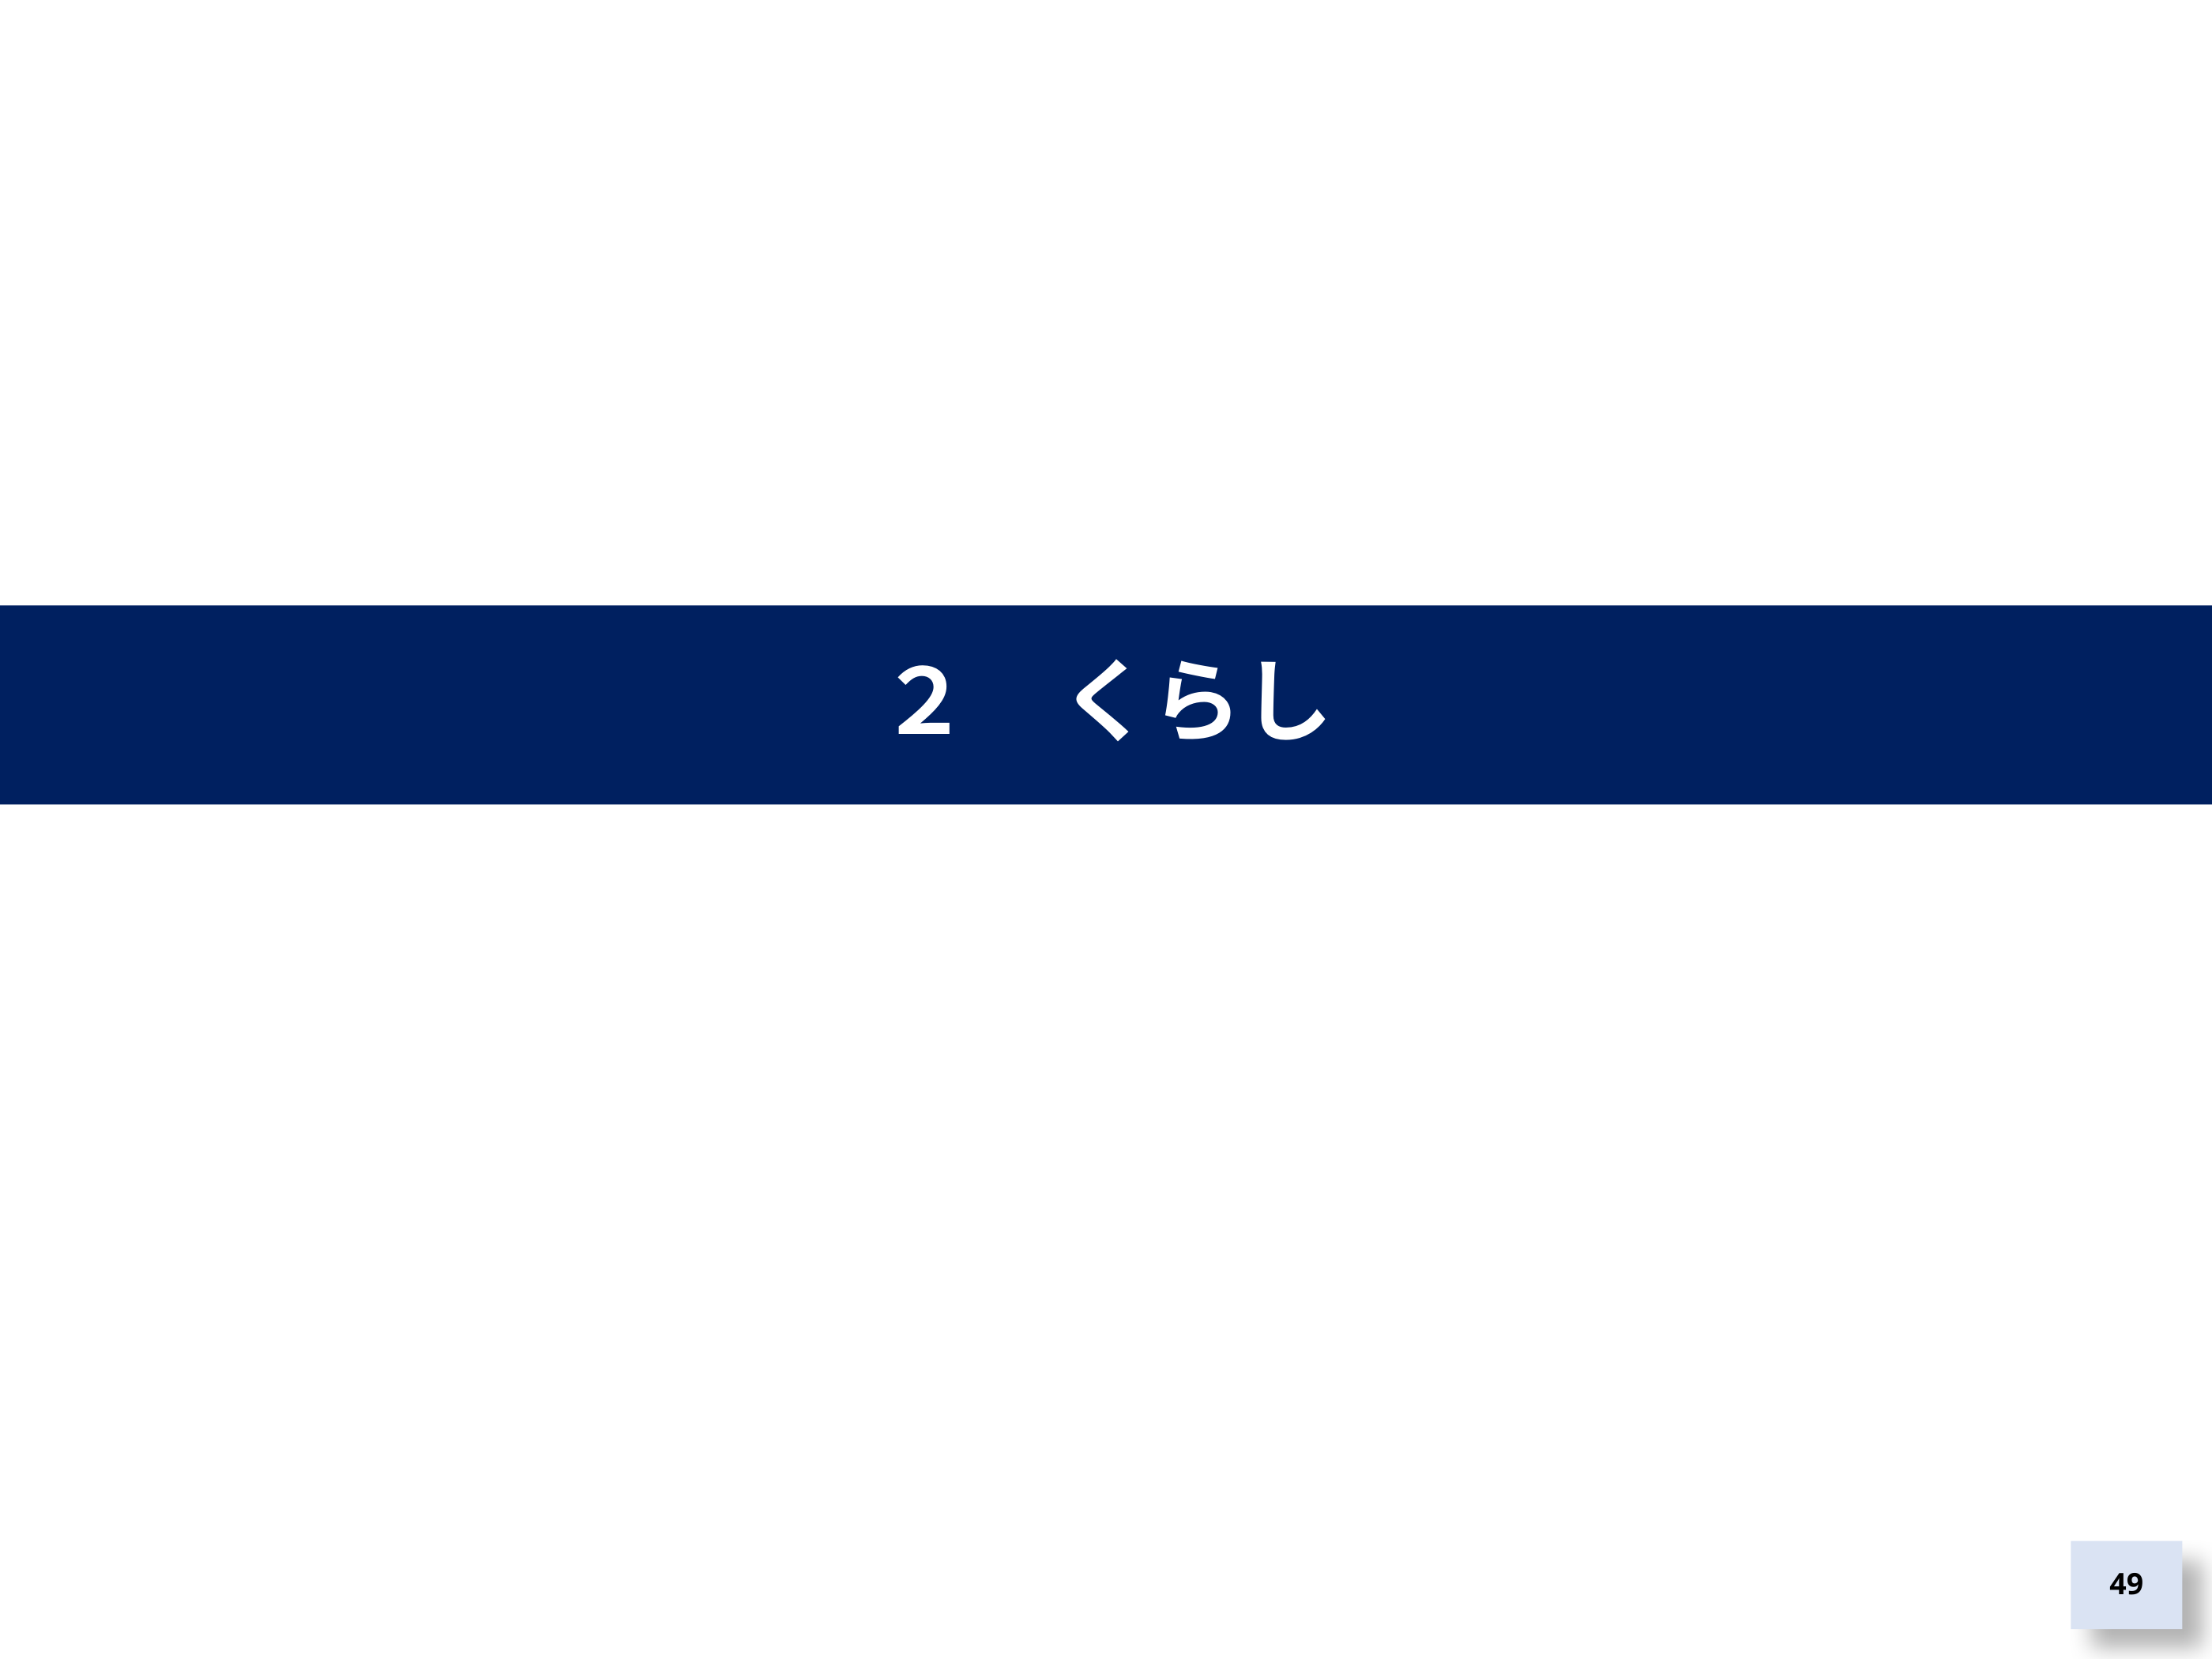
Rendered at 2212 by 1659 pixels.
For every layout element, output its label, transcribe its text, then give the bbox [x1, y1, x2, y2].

slide_number 48 [2071, 1540, 2183, 1630]
text_box ２ くらし [0, 605, 2212, 805]
